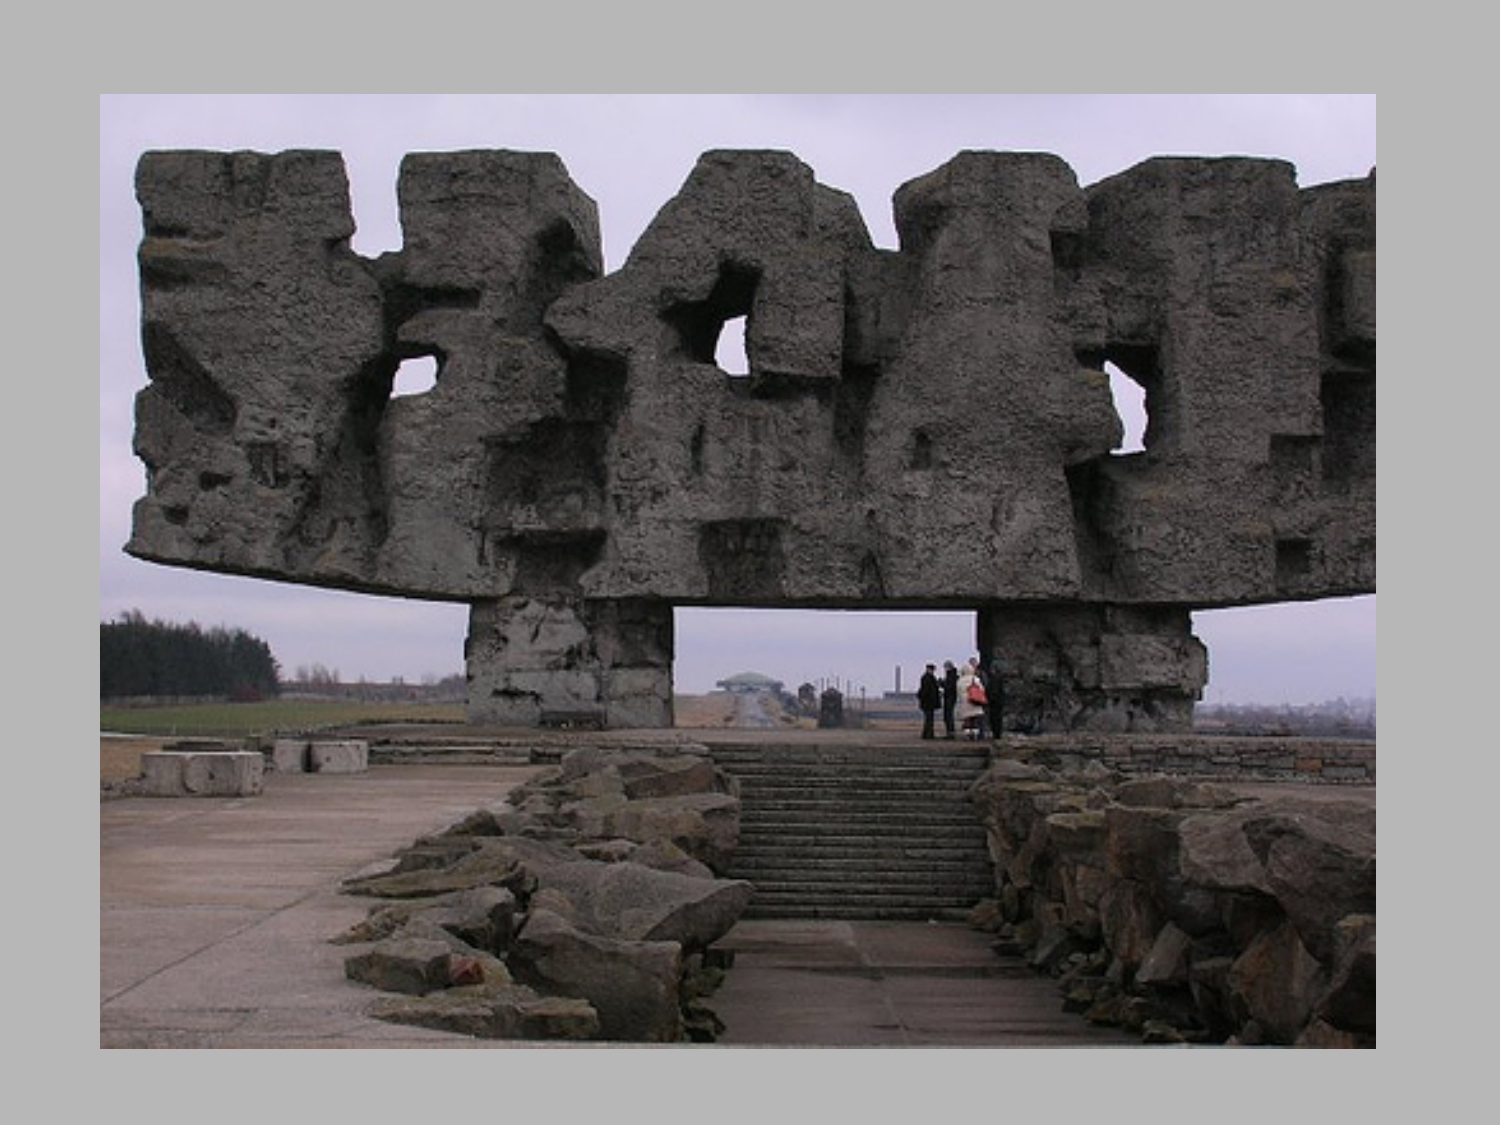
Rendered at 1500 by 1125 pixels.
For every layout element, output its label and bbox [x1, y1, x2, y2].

picture [100, 93, 1377, 1049]
